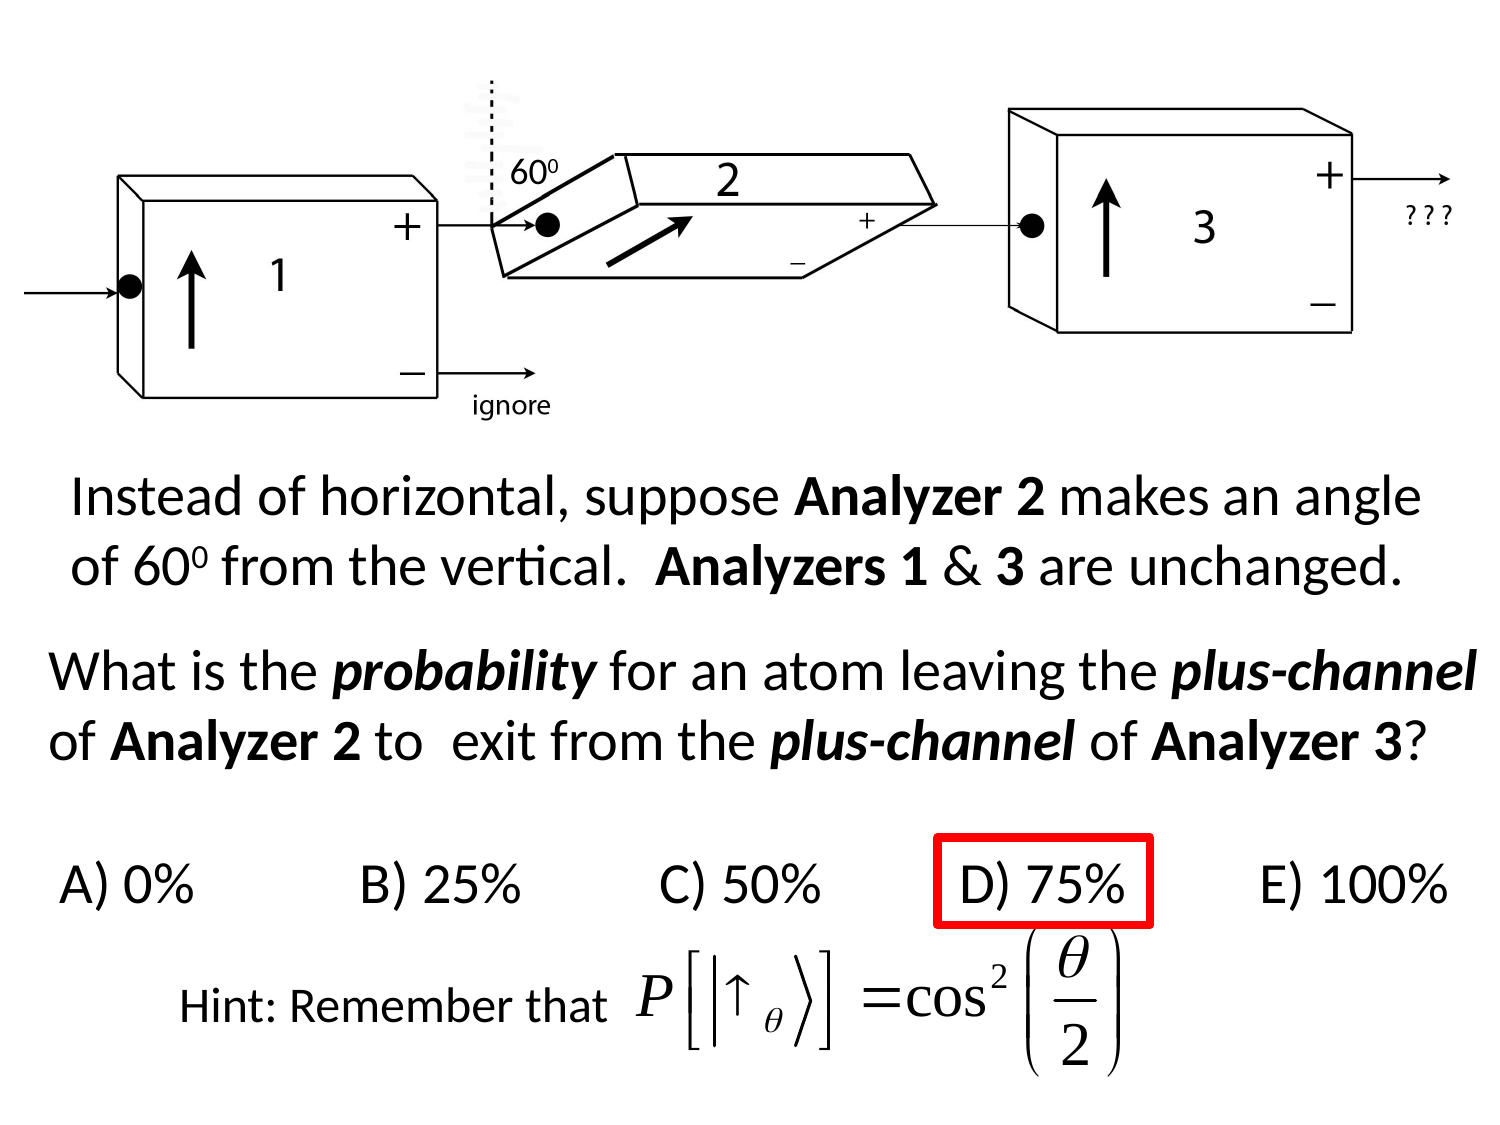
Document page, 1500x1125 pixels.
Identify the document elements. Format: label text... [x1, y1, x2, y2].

text_box [935, 835, 1152, 927]
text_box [162, 912, 1140, 1090]
text_box A) 0% B) 25% C) 50% D) 75% E) 100% [1152, 837, 1465, 923]
text_box What is the probability for an atom leaving the plus-channel of Analyzer 2 to exit from the plus-channel of Analyzer 3? [33, 624, 1493, 780]
text_box Instead of horizontal, suppose Analyzer 2 makes an angle of 600 from the vertical. Analyzers 1 & 3 are unchanged. [55, 449, 1439, 605]
text_box A) 0% B) 25% C) 50% D) 75% E) 100% [44, 837, 935, 923]
picture [24, 80, 1476, 426]
